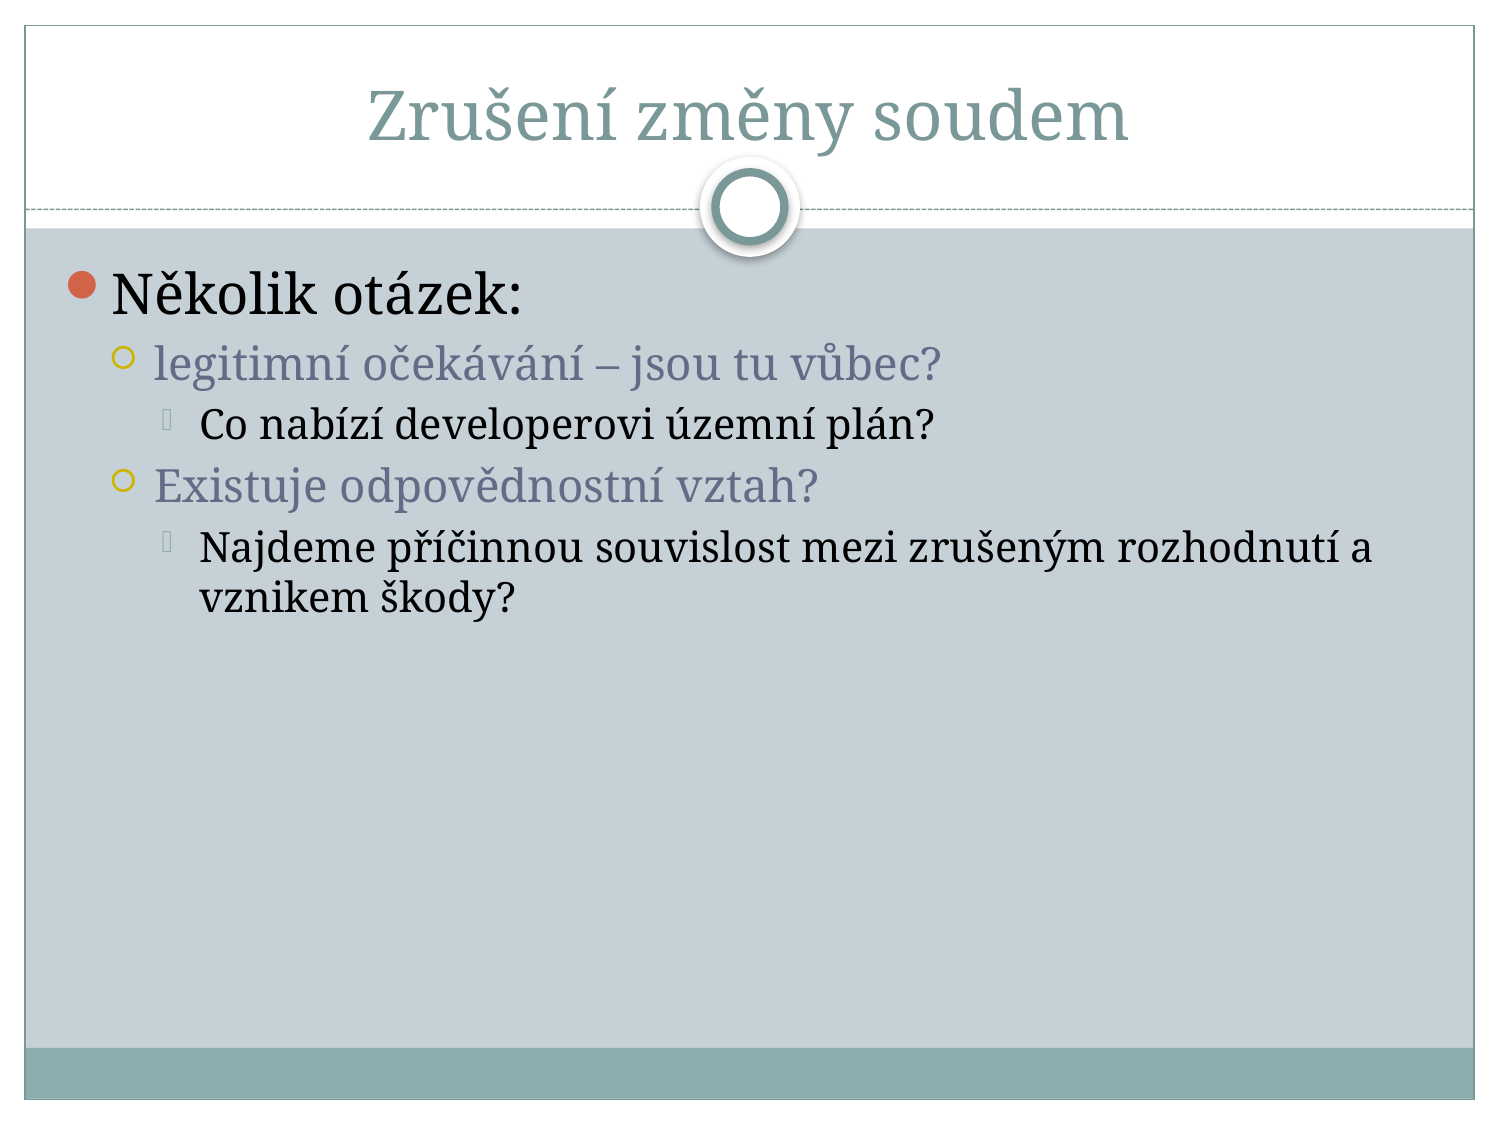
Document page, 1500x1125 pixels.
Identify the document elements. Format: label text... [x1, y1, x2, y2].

title Zrušení změny soudem [49, 37, 1450, 162]
list Několik otázek: legitimní očekávání – jsou tu vůbec? Co nabízí developerovi územní plán? Existuje odpovědnostní vztah? Najdeme příčinnou souvislost mezi zrušeným rozhodnutí a vznikem škody? [49, 250, 1445, 1001]
